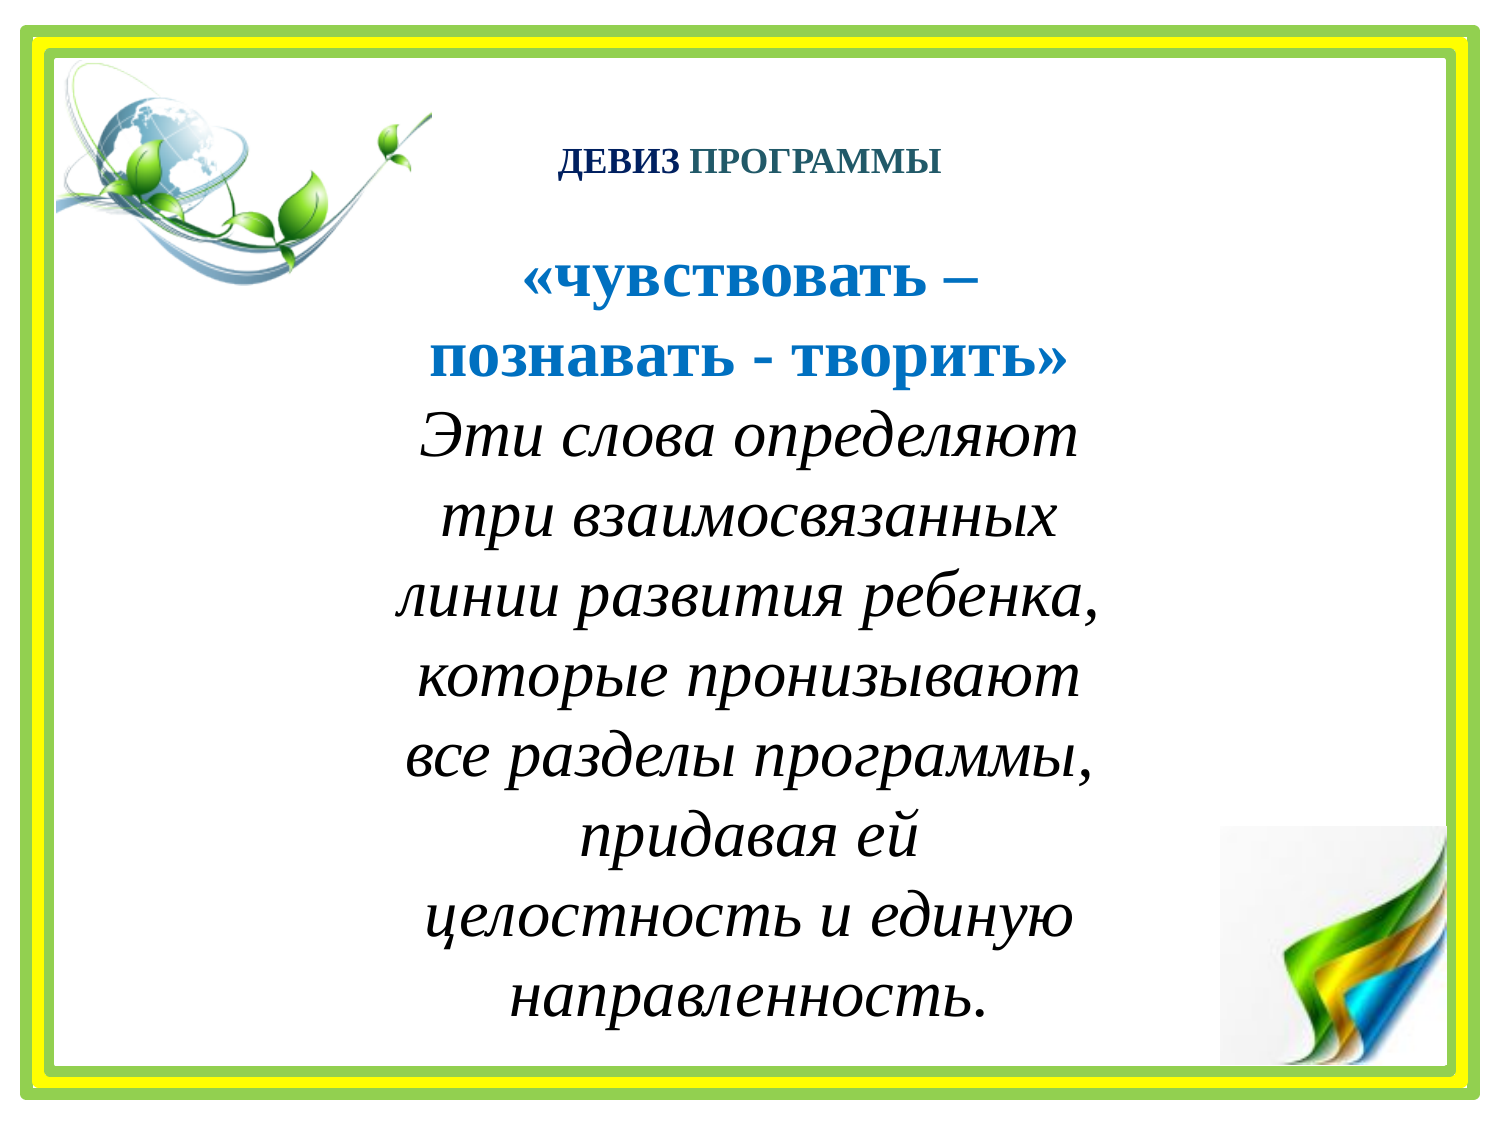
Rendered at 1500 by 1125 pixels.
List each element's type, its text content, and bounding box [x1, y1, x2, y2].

picture [56, 60, 432, 286]
picture [1220, 826, 1447, 1065]
text_box «чувствовать – познавать - творить» Эти слова определяют три взаимосвязанных линии развития ребенка, которые пронизывают все разделы программы, придавая ей целостность и единую направленность. [374, 222, 1125, 1037]
title ДЕВИЗ ПРОГРАММЫ [75, 128, 1425, 233]
